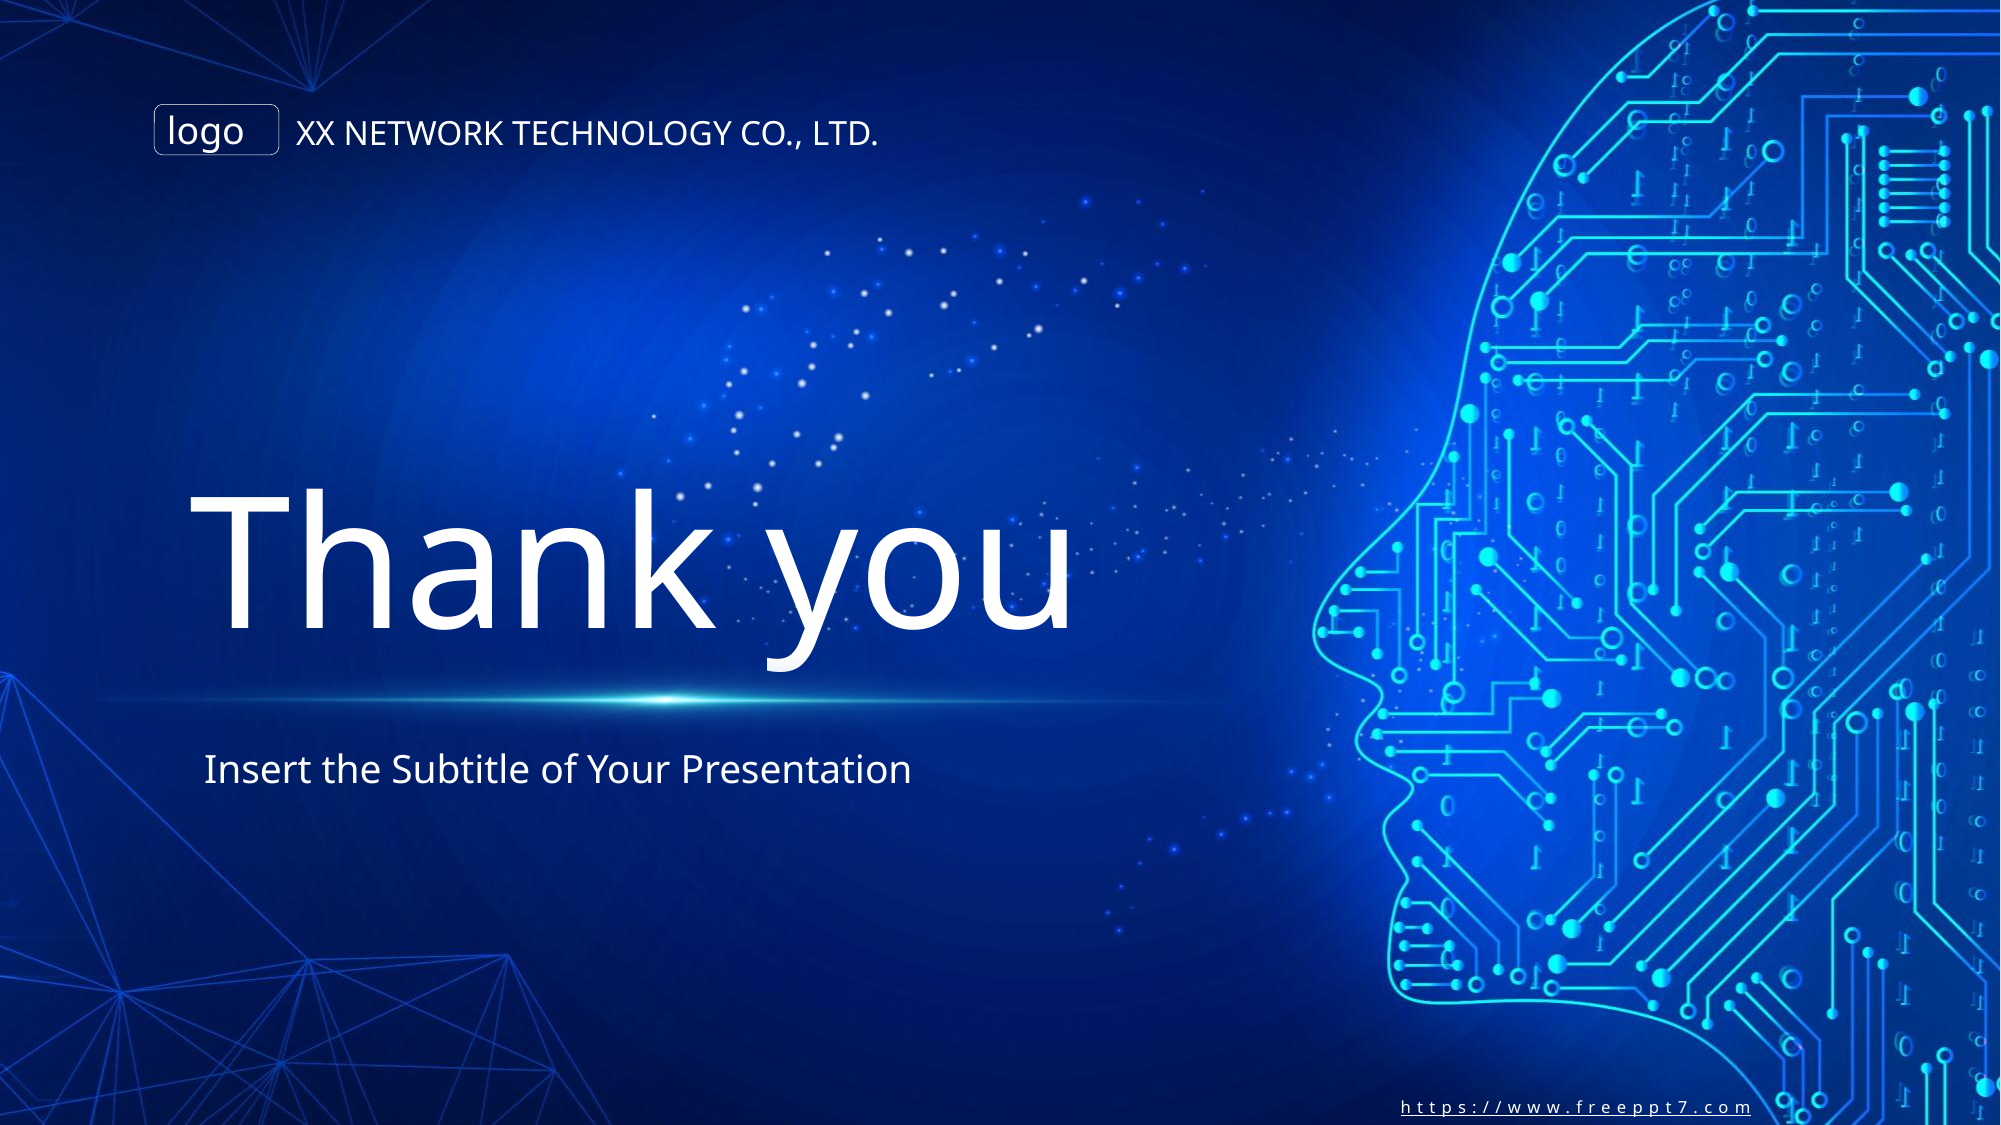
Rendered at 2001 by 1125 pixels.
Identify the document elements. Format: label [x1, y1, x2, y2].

picture [0, 0, 2001, 1125]
text_box [151, 99, 966, 161]
